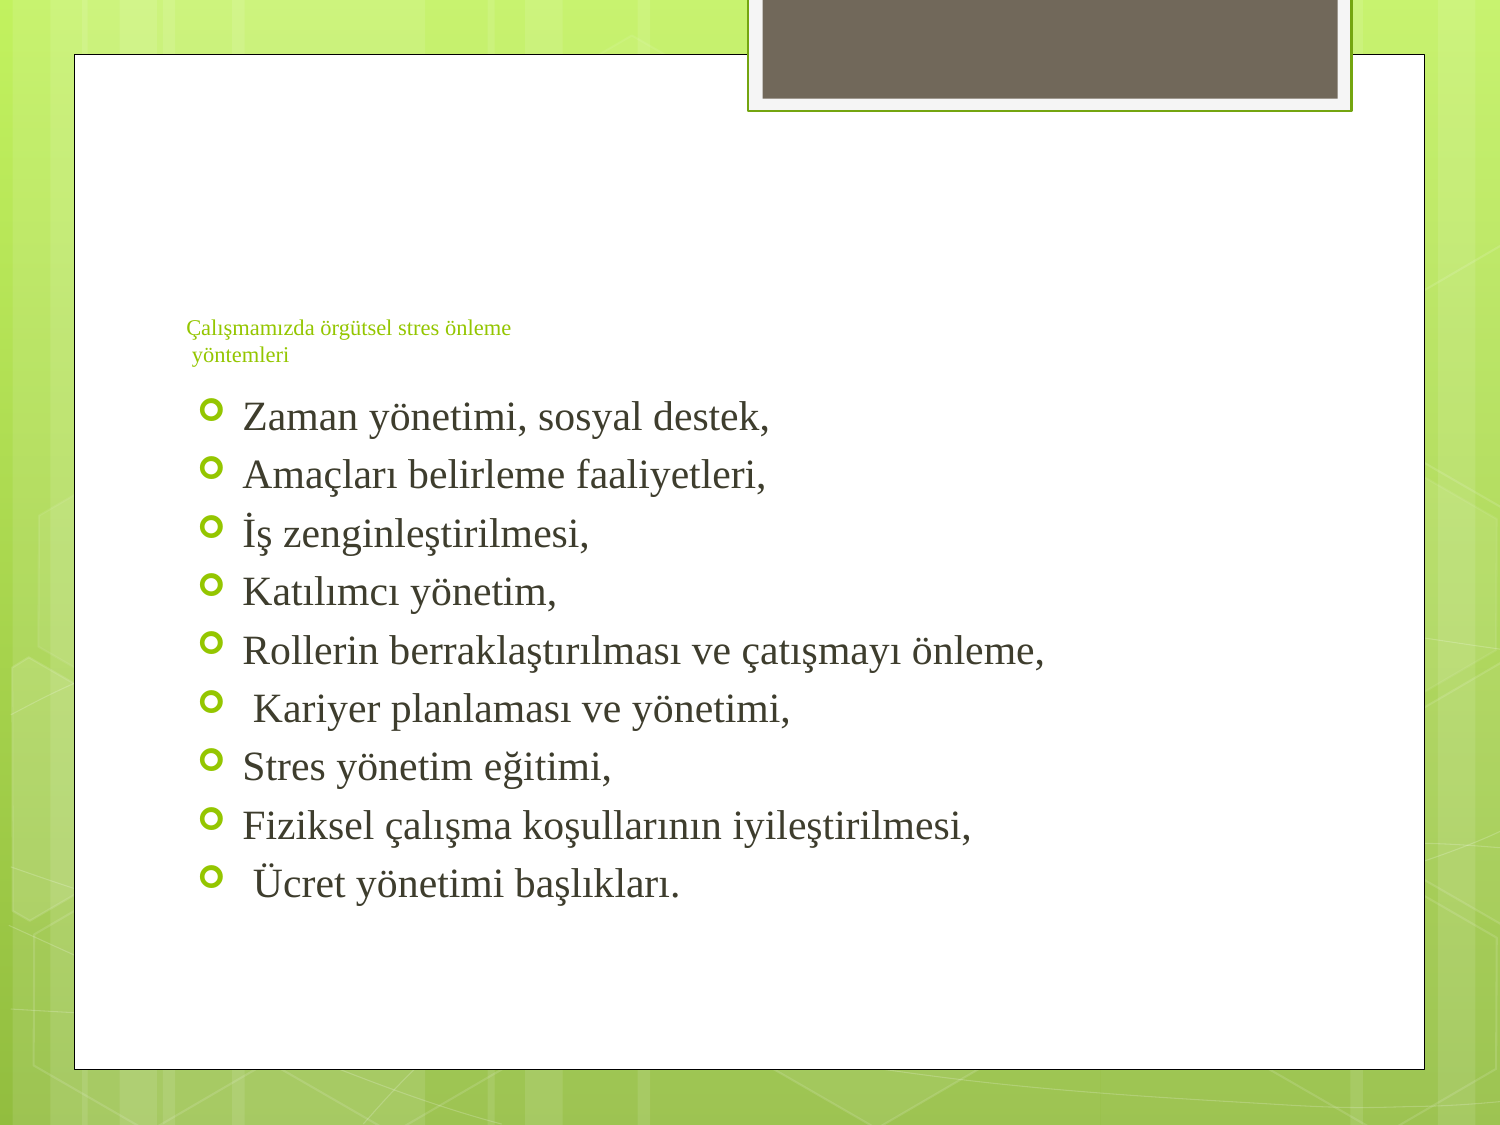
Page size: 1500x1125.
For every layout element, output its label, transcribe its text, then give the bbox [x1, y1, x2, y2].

list Zaman yönetimi, sosyal destek, Amaçları belirleme faaliyetleri, İş zenginleştirilmesi, Katılımcı yönetim, Rollerin berraklaştırılması ve çatışmayı önleme, Kariyer planlaması ve yönetimi, Stres yönetim eğitimi, Fiziksel çalışma koşullarının iyileştirilmesi, Ücret yönetimi başlıkları. [171, 381, 1283, 957]
title Çalışmamızda örgütsel stres önleme yöntemleri [171, 168, 1324, 409]
